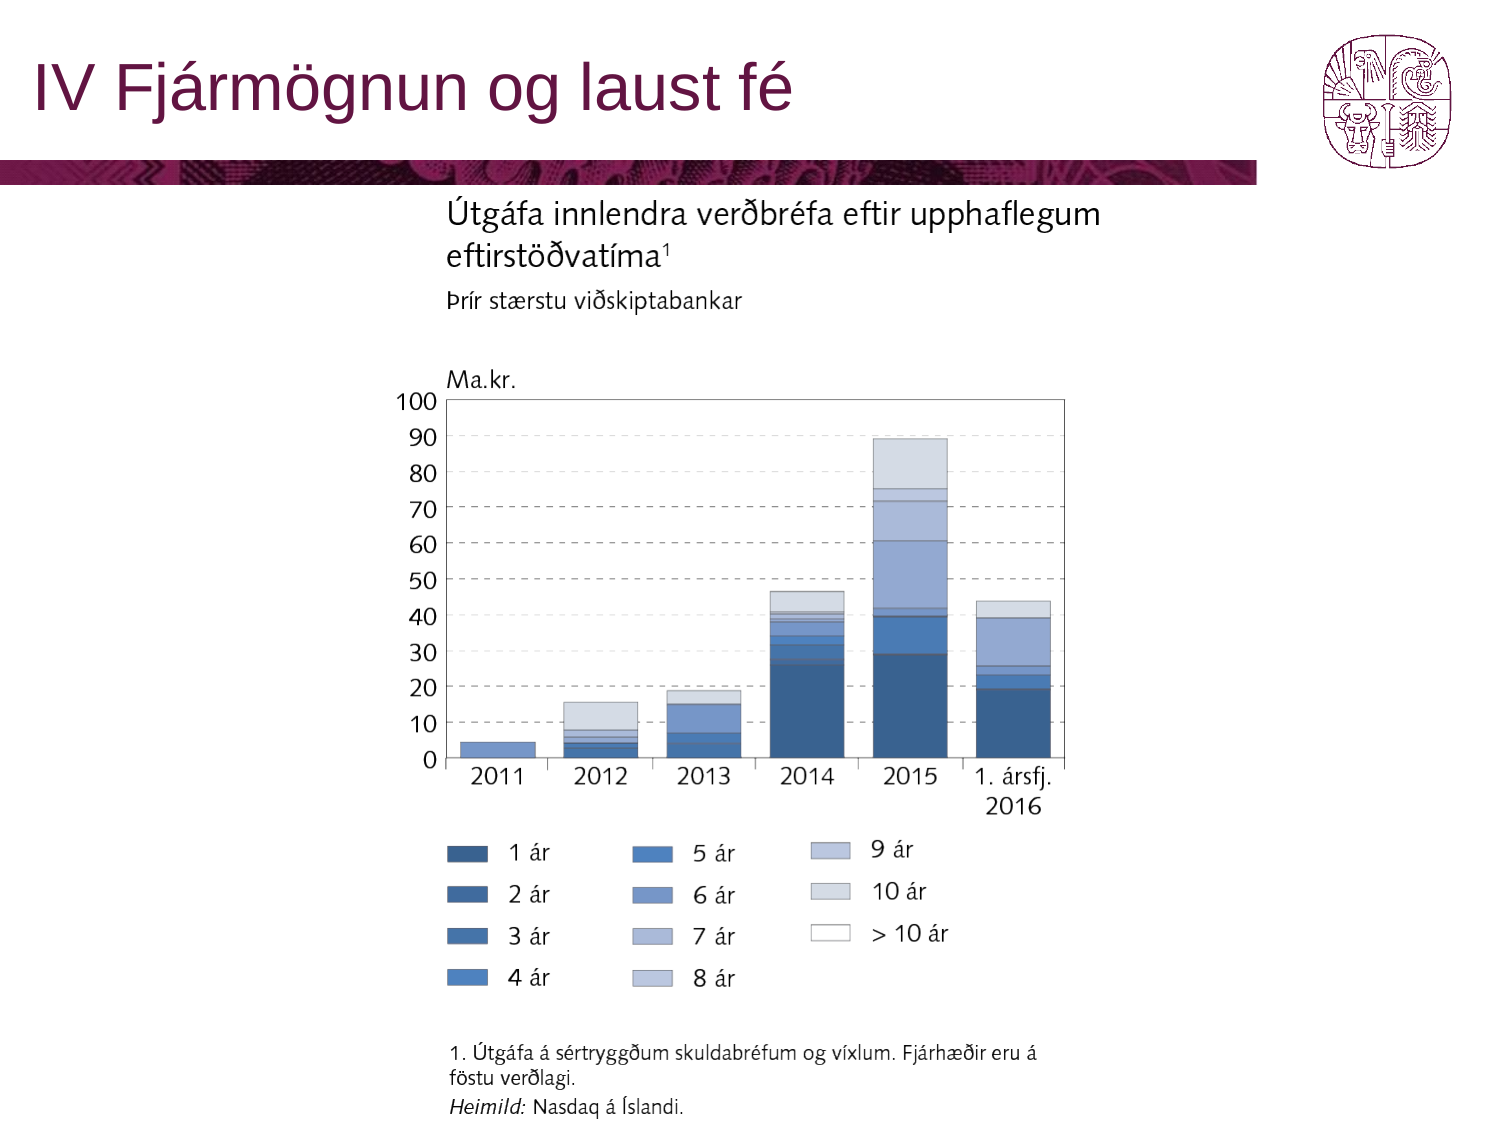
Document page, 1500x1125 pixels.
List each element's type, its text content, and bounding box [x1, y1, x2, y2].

picture [1316, 31, 1456, 173]
picture [395, 196, 1110, 1119]
picture [0, 160, 1258, 185]
title IV Fjármögnun og laust fé [17, 19, 1247, 149]
